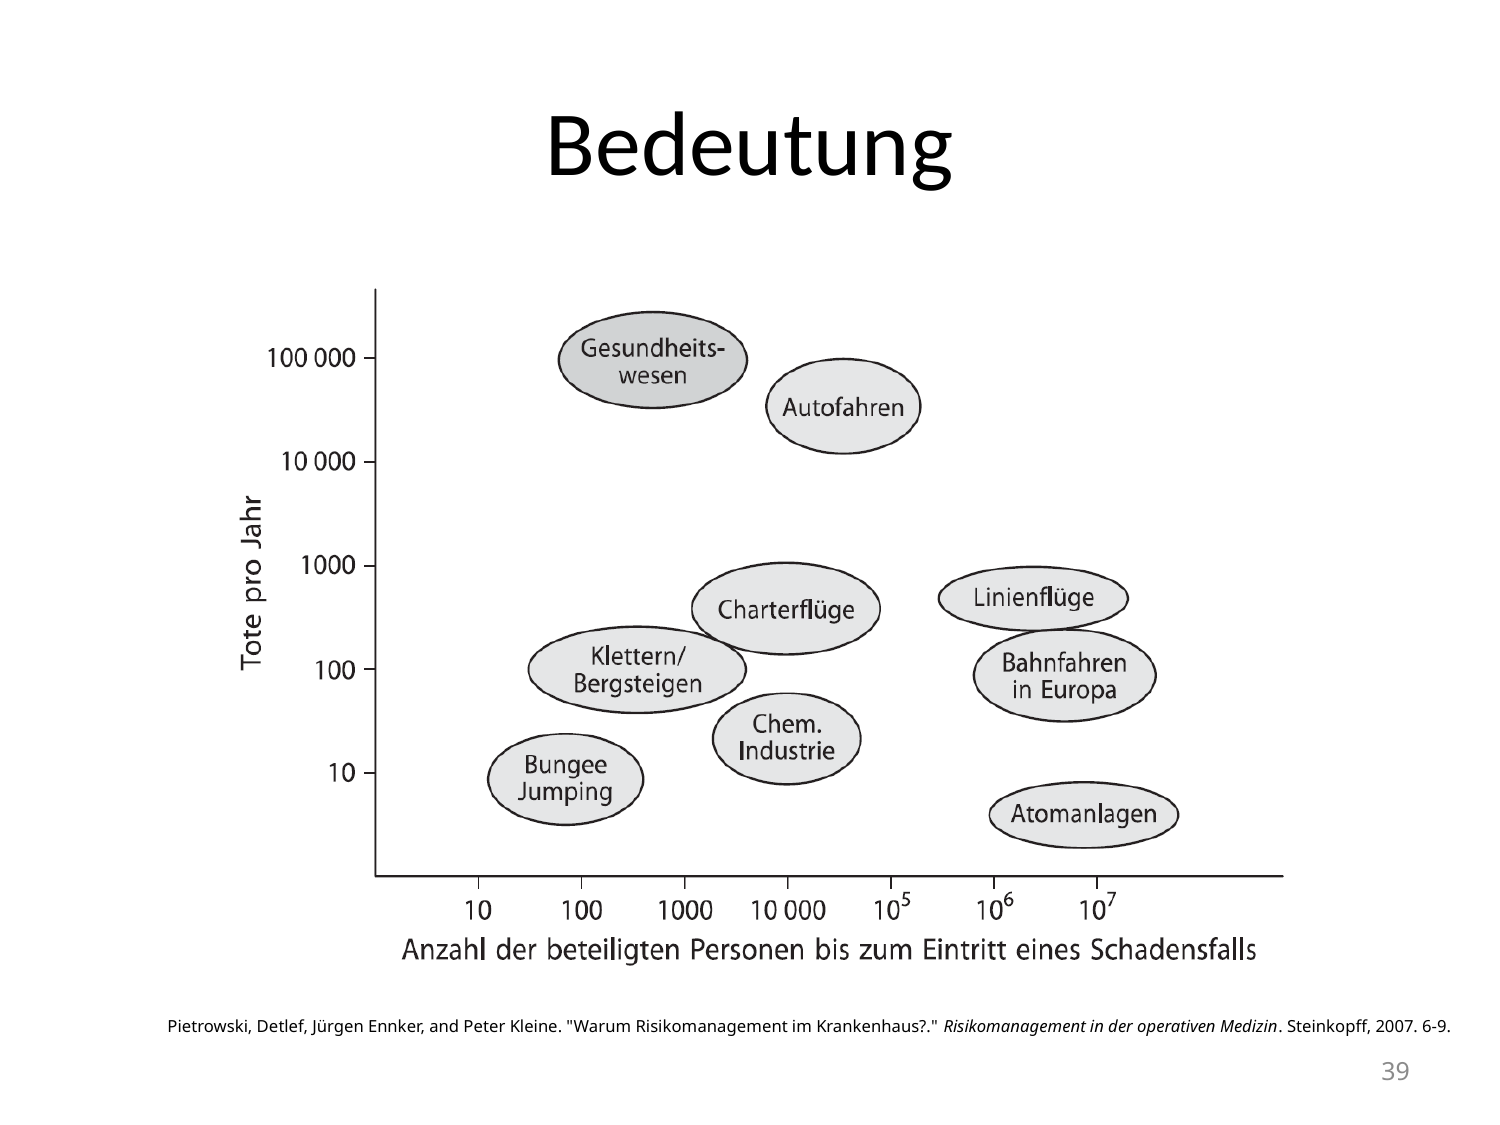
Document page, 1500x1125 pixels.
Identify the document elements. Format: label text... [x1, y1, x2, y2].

title Bedeutung [75, 45, 1425, 233]
picture [212, 255, 1288, 977]
slide_number 39 [1074, 1042, 1425, 1103]
text_box Pietrowski, Detlef, Jürgen Ennker, and Peter Kleine. "Warum Risikomanagement im Krankenhaus?." Risikomanagement in der operativen Medizin. Steinkopff, 2007. 6-9. [152, 1008, 1467, 1044]
